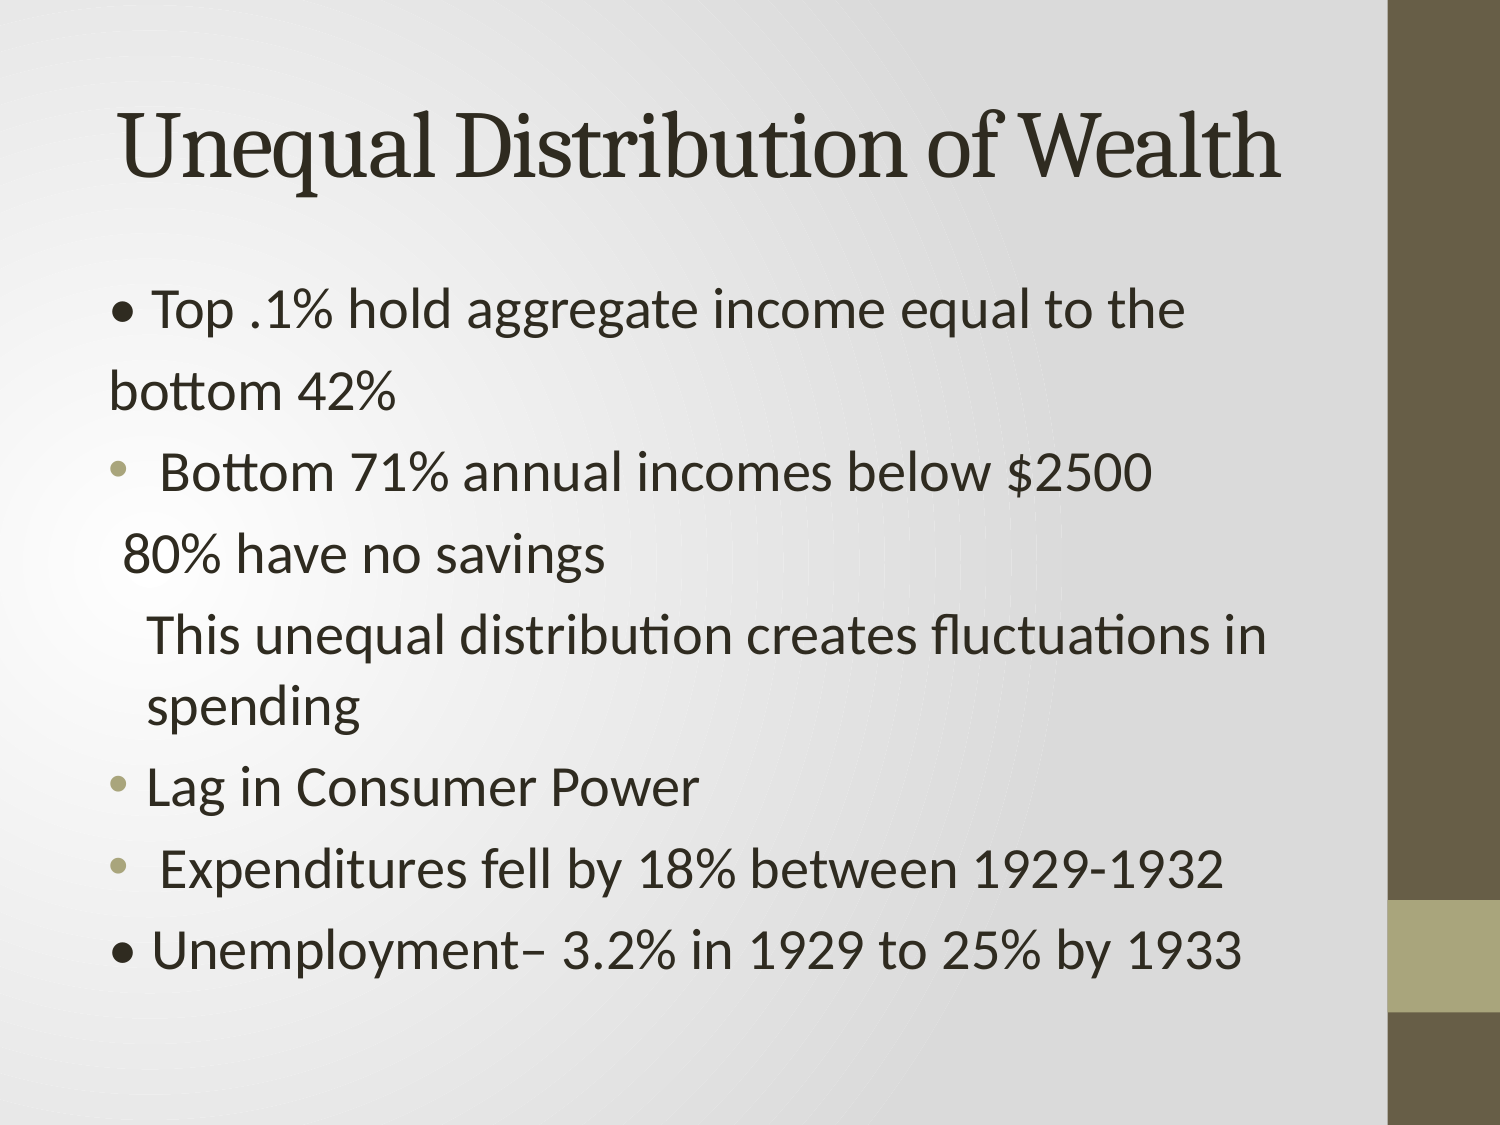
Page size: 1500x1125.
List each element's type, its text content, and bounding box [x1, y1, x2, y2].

list • Top .1% hold aggregate income equal to the bottom 42% Bottom 71% annual incomes below $2500 80% have no savings This unequal distribution creates fluctuations in spending Lag in Consumer Power Expenditures fell by 18% between 1929-1932 • Unemployment– 3.2% in 1929 to 25% by 1933 [75, 262, 1325, 1050]
title Unequal Distribution of Wealth [75, 45, 1325, 233]
